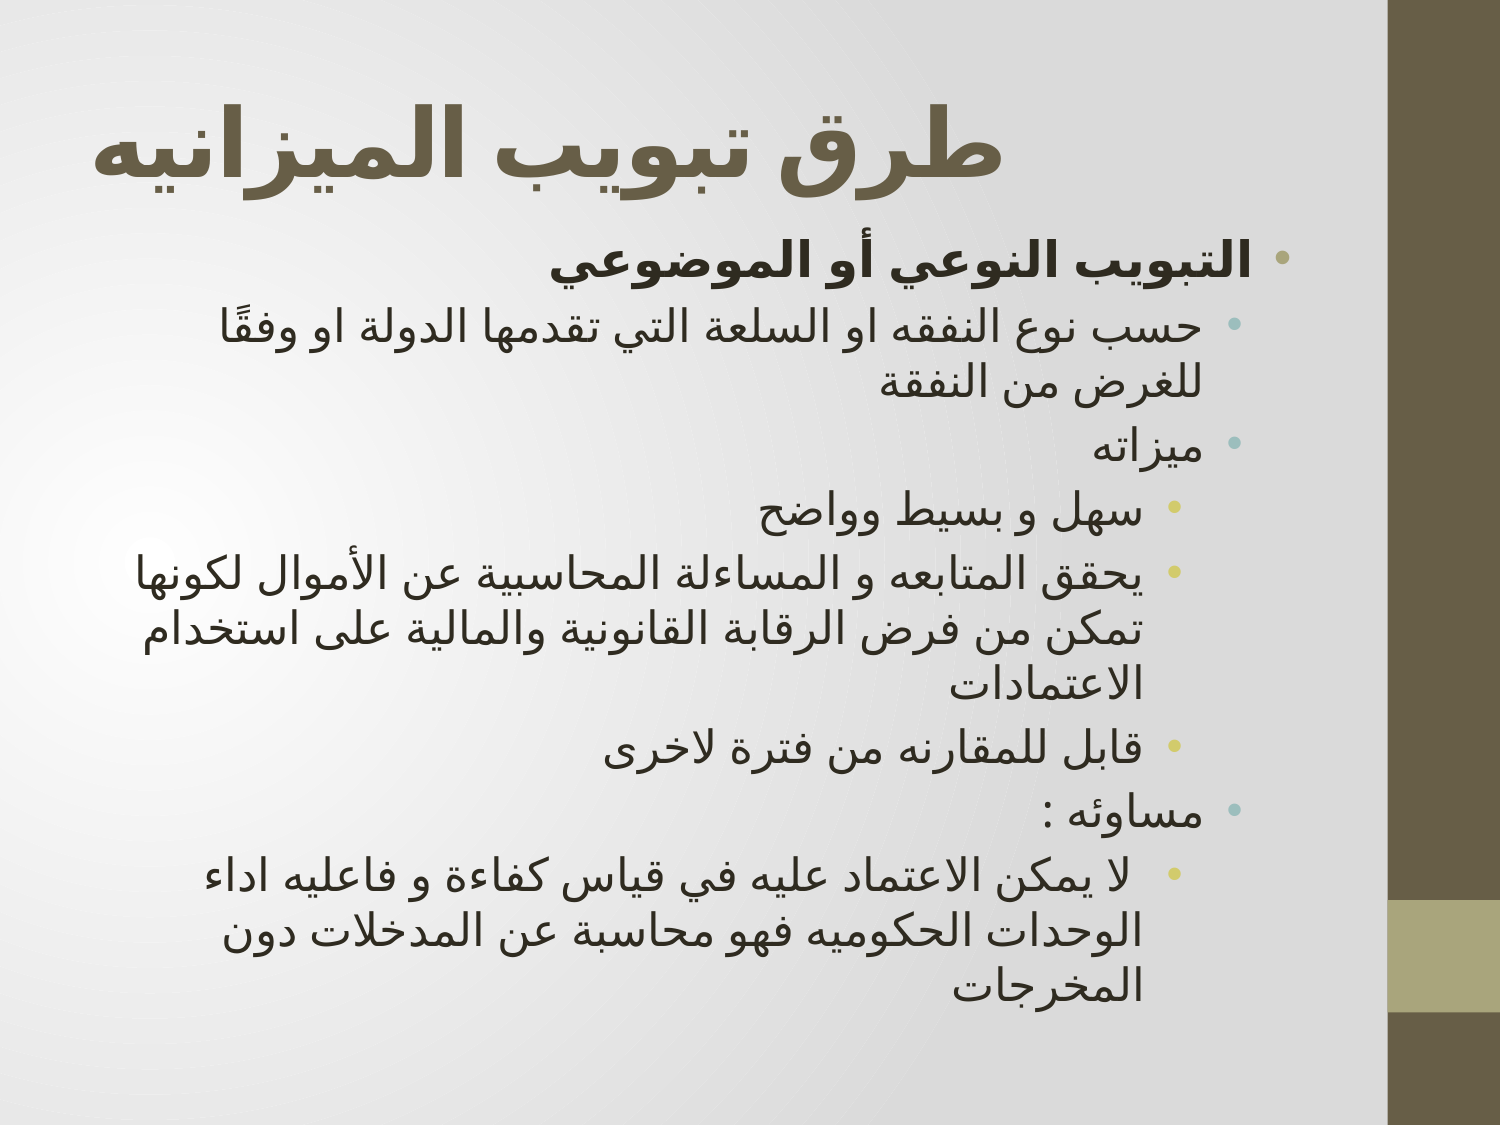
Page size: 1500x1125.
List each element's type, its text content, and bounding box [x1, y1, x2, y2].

list التبويب النوعي أو الموضوعي حسب نوع النفقه او السلعة التي تقدمها الدولة او وفقًا للغرض من النفقة ميزاته سهل و بسيط وواضح يحقق المتابعه و المساءلة المحاسبية عن الأموال لكونها تمكن من فرض الرقابة القانونية والمالية على استخدام الاعتمادات قابل للمقارنه من فترة لاخرى مساوئه : لا يمكن الاعتماد عليه في قياس كفاءة و فاعليه اداء الوحدات الحكوميه فهو محاسبة عن المدخلات دون المخرجات [75, 219, 1325, 1050]
title طرق تبويب الميزانيه [75, 45, 1325, 219]
